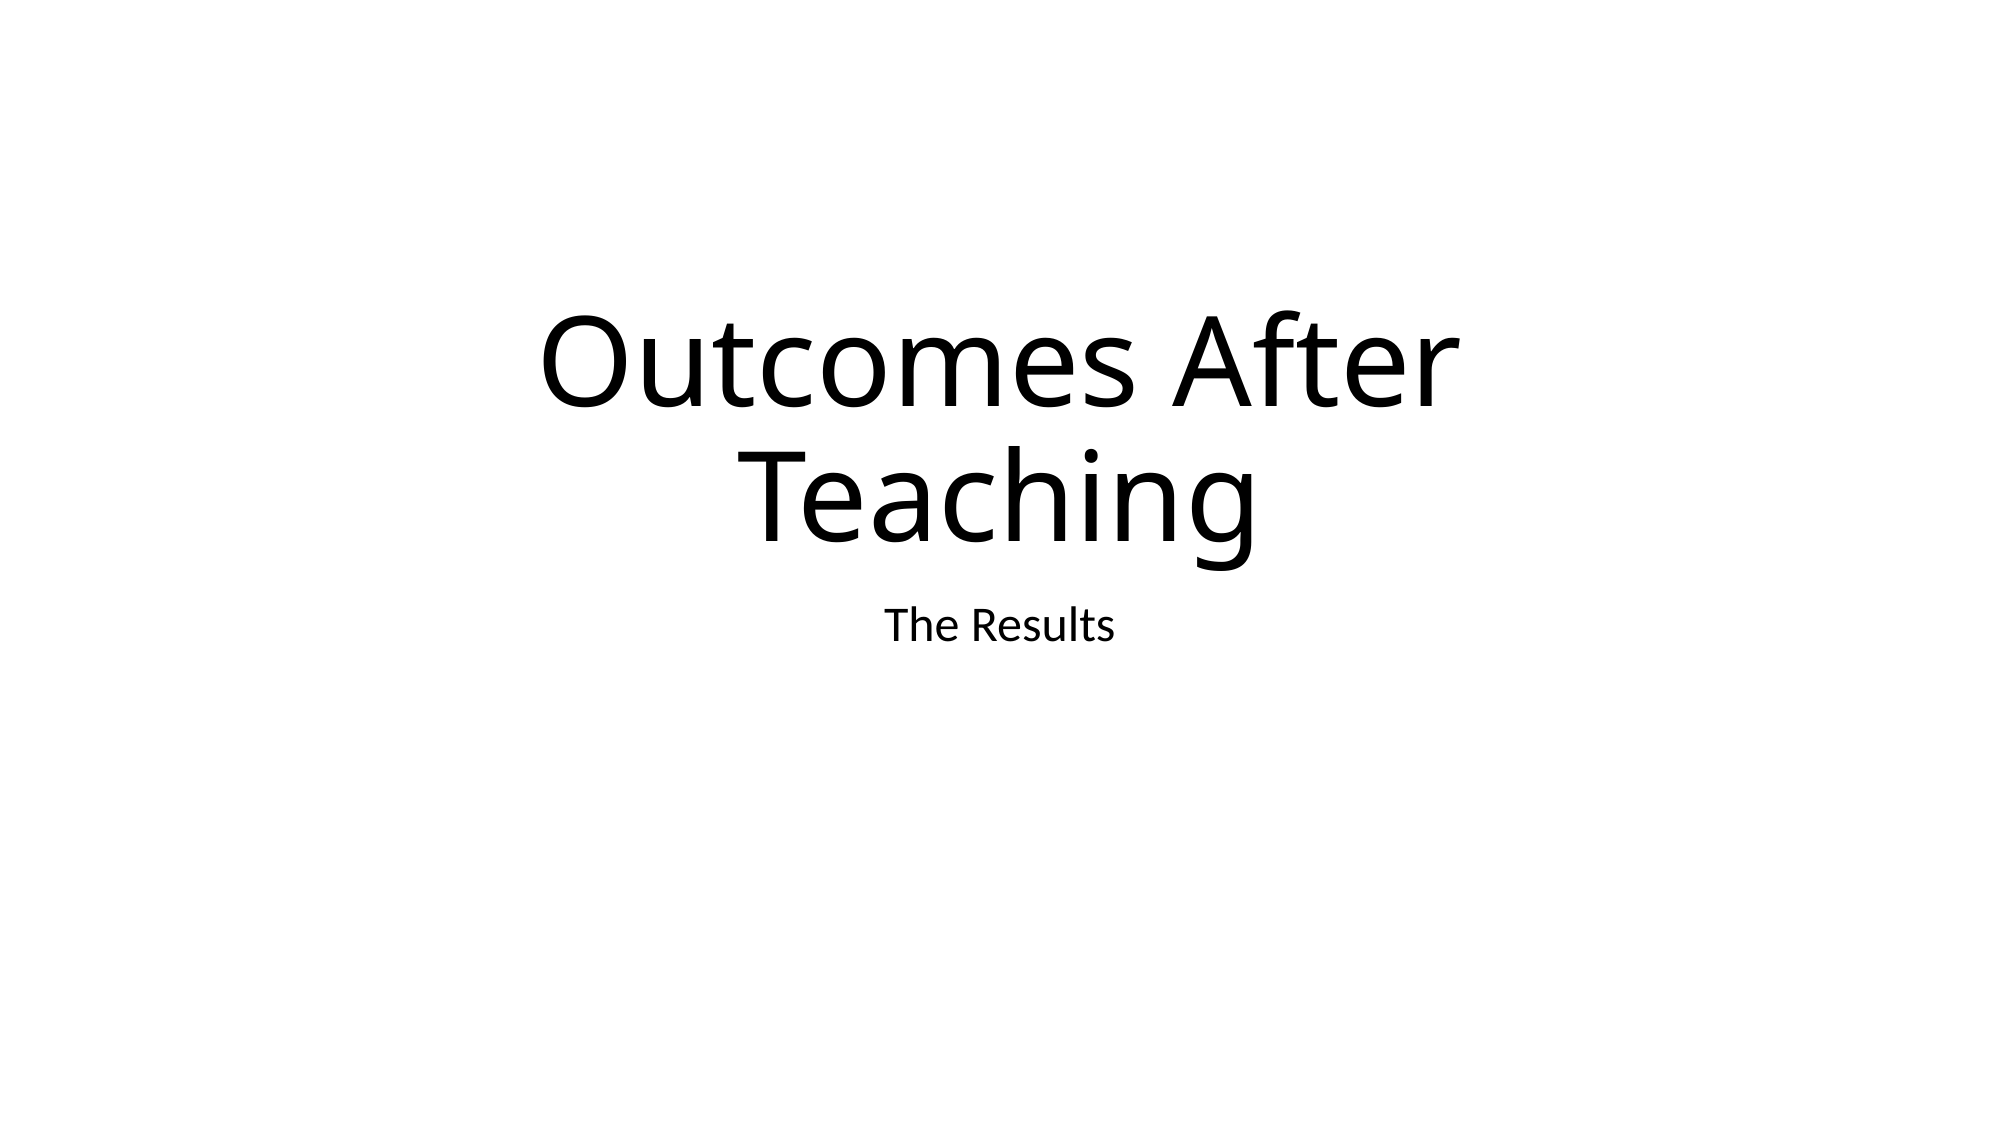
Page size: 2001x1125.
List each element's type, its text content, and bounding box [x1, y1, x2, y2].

subtitle The Results [249, 590, 1750, 863]
title Outcomes After Teaching [249, 184, 1750, 576]
